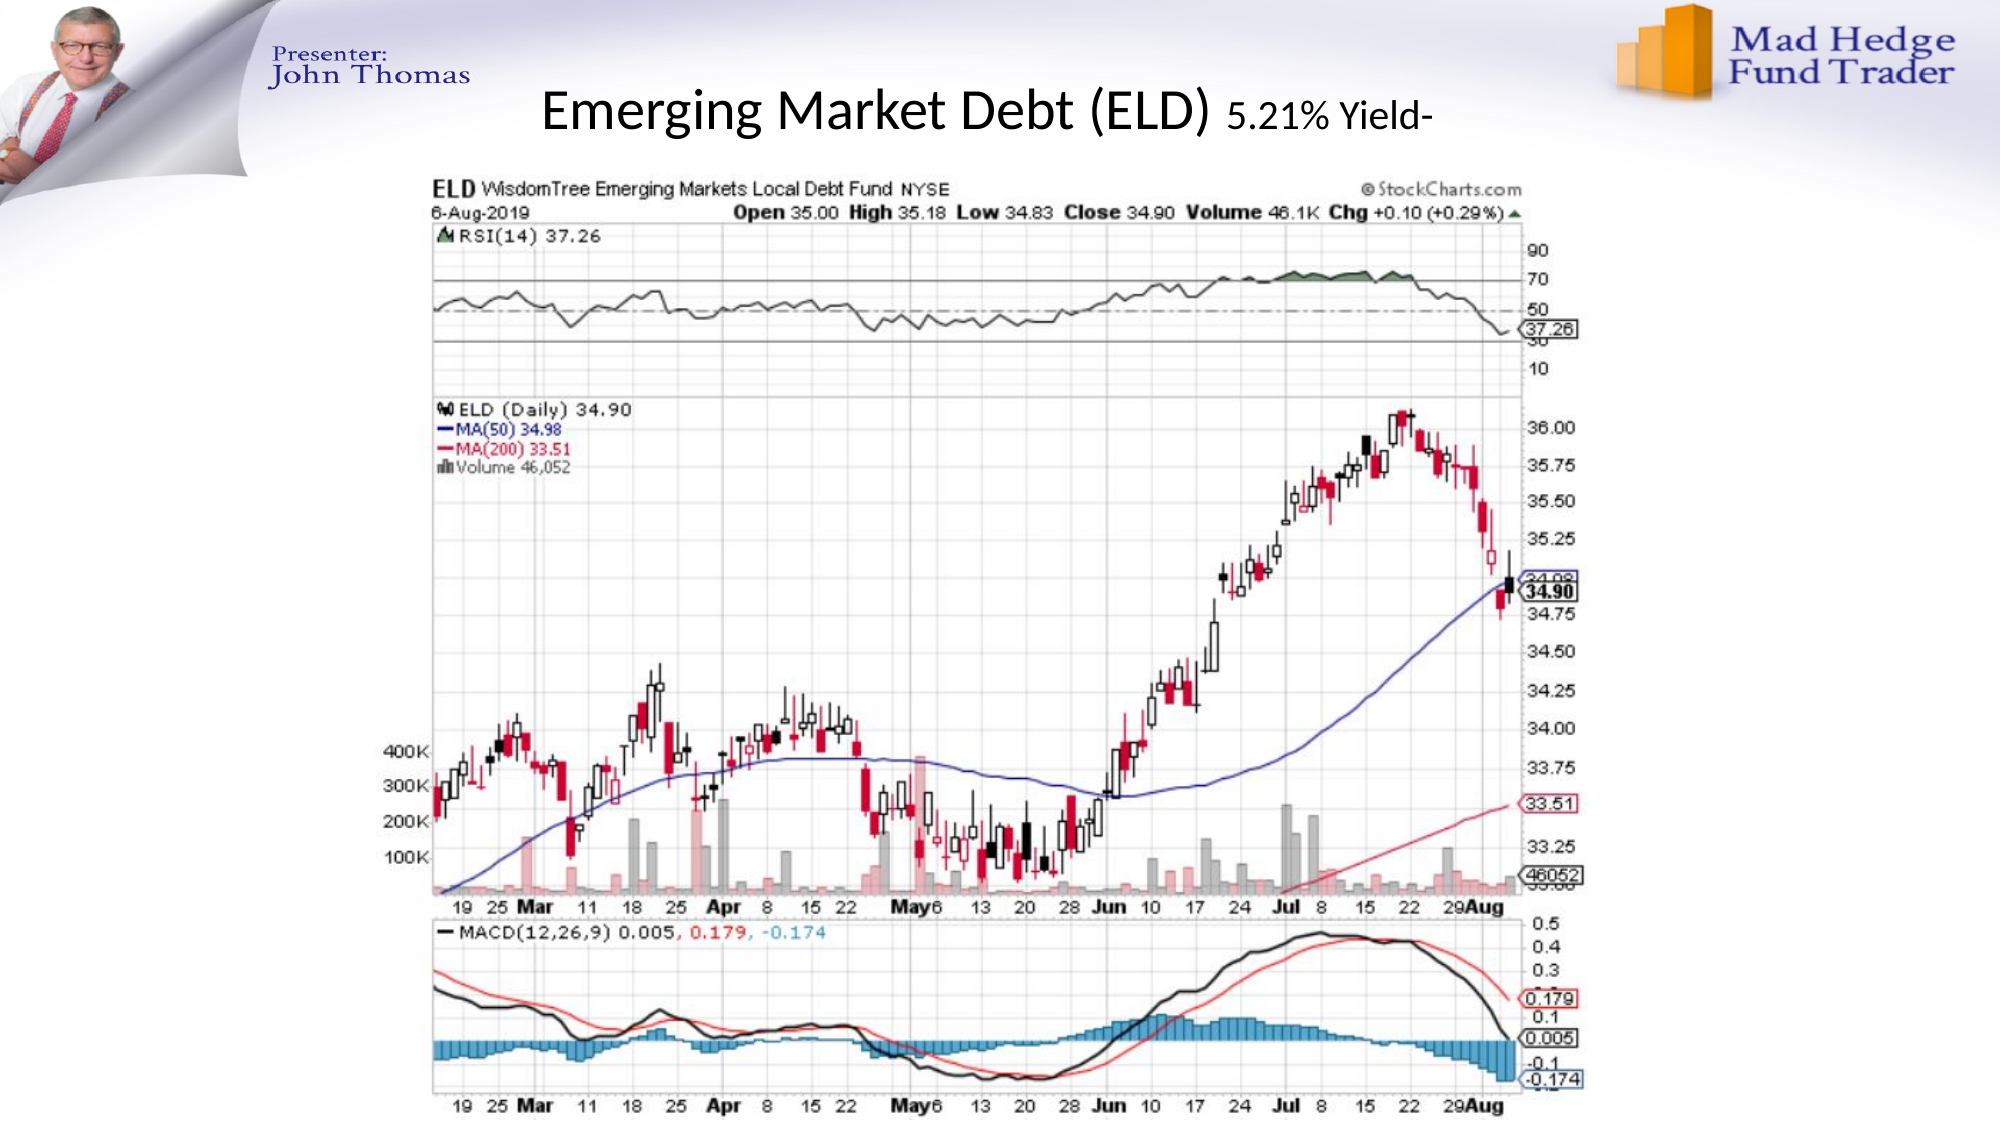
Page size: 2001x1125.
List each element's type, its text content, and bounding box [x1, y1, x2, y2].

picture [0, 0, 2000, 1121]
title Emerging Market Debt (ELD) 5.21% Yield- [312, 50, 1663, 213]
